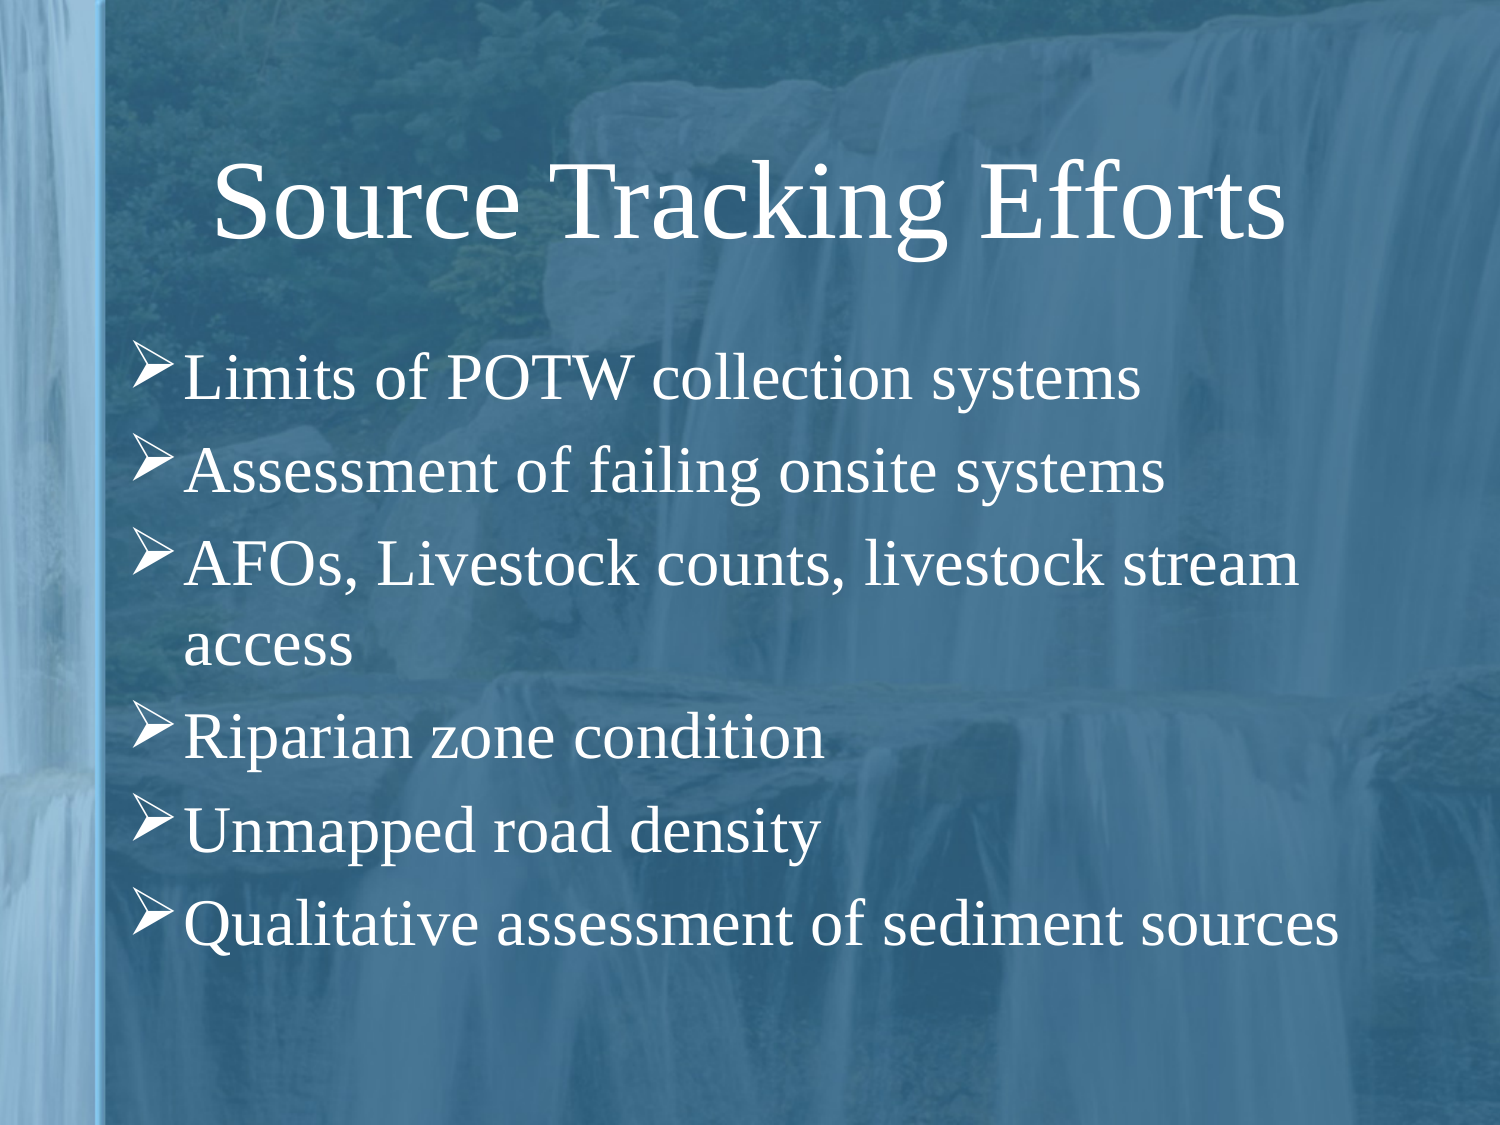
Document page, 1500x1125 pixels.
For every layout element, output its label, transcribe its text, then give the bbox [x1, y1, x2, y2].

list Limits of POTW collection systems Assessment of failing onsite systems AFOs, Livestock counts, livestock stream access Riparian zone condition Unmapped road density Qualitative assessment of sediment sources [112, 324, 1388, 1001]
title Source Tracking Efforts [112, 99, 1388, 288]
picture [0, 0, 1500, 1125]
